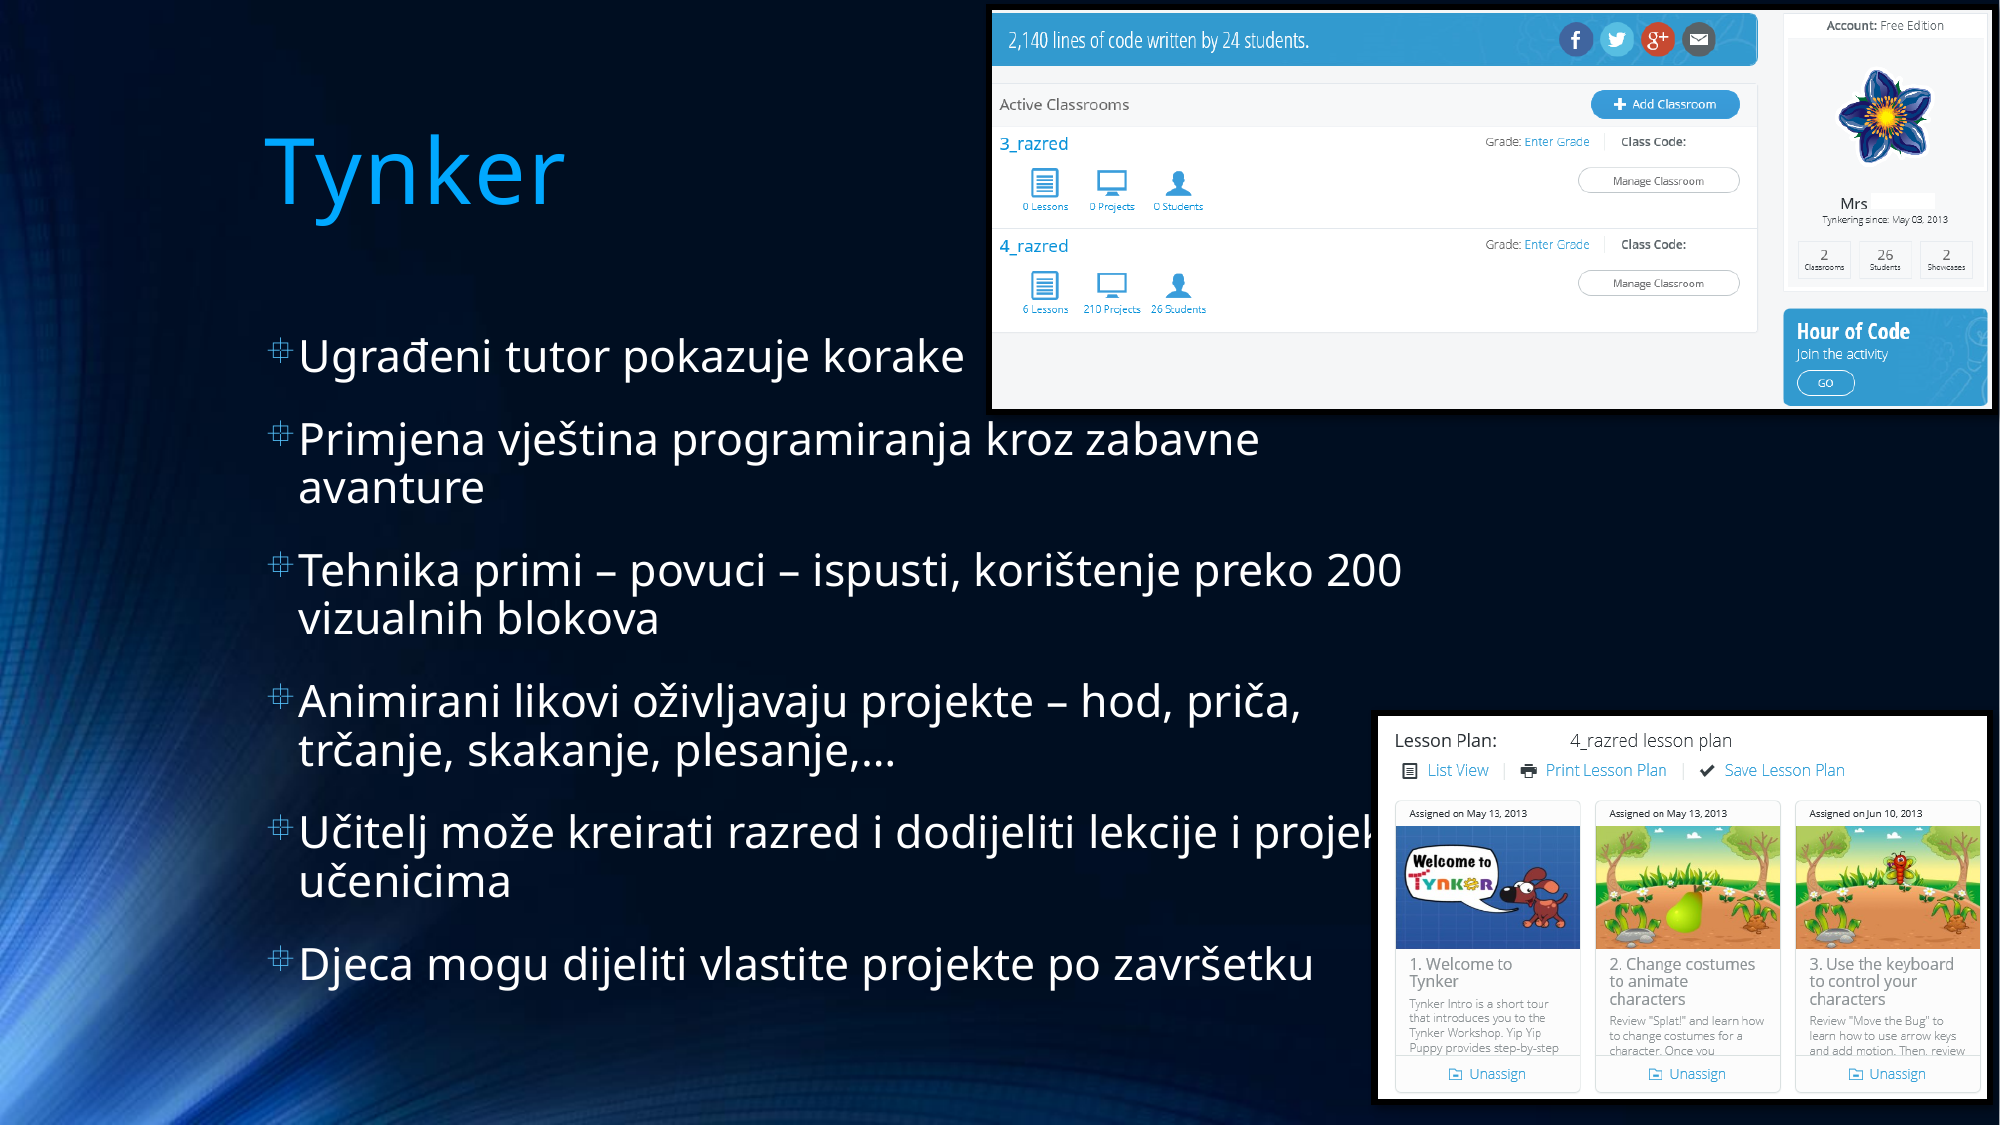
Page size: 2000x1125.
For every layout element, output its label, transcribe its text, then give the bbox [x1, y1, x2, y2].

picture [0, 0, 2000, 1125]
list Ugrađeni tutor pokazuje korake Primjena vještina programiranja kroz zabavne avanture Tehnika primi – povuci – ispusti, korištenje preko 200 vizualnih blokova Animirani likovi oživljavaju projekte – hod, priča, trčanje, skakanje, plesanje,… Učitelj može kreirati razred i dodijeliti lekcije i projekte učenicima Djeca mogu dijeliti vlastite projekte po završetku [249, 326, 1461, 1002]
title Tynker [249, 62, 985, 288]
